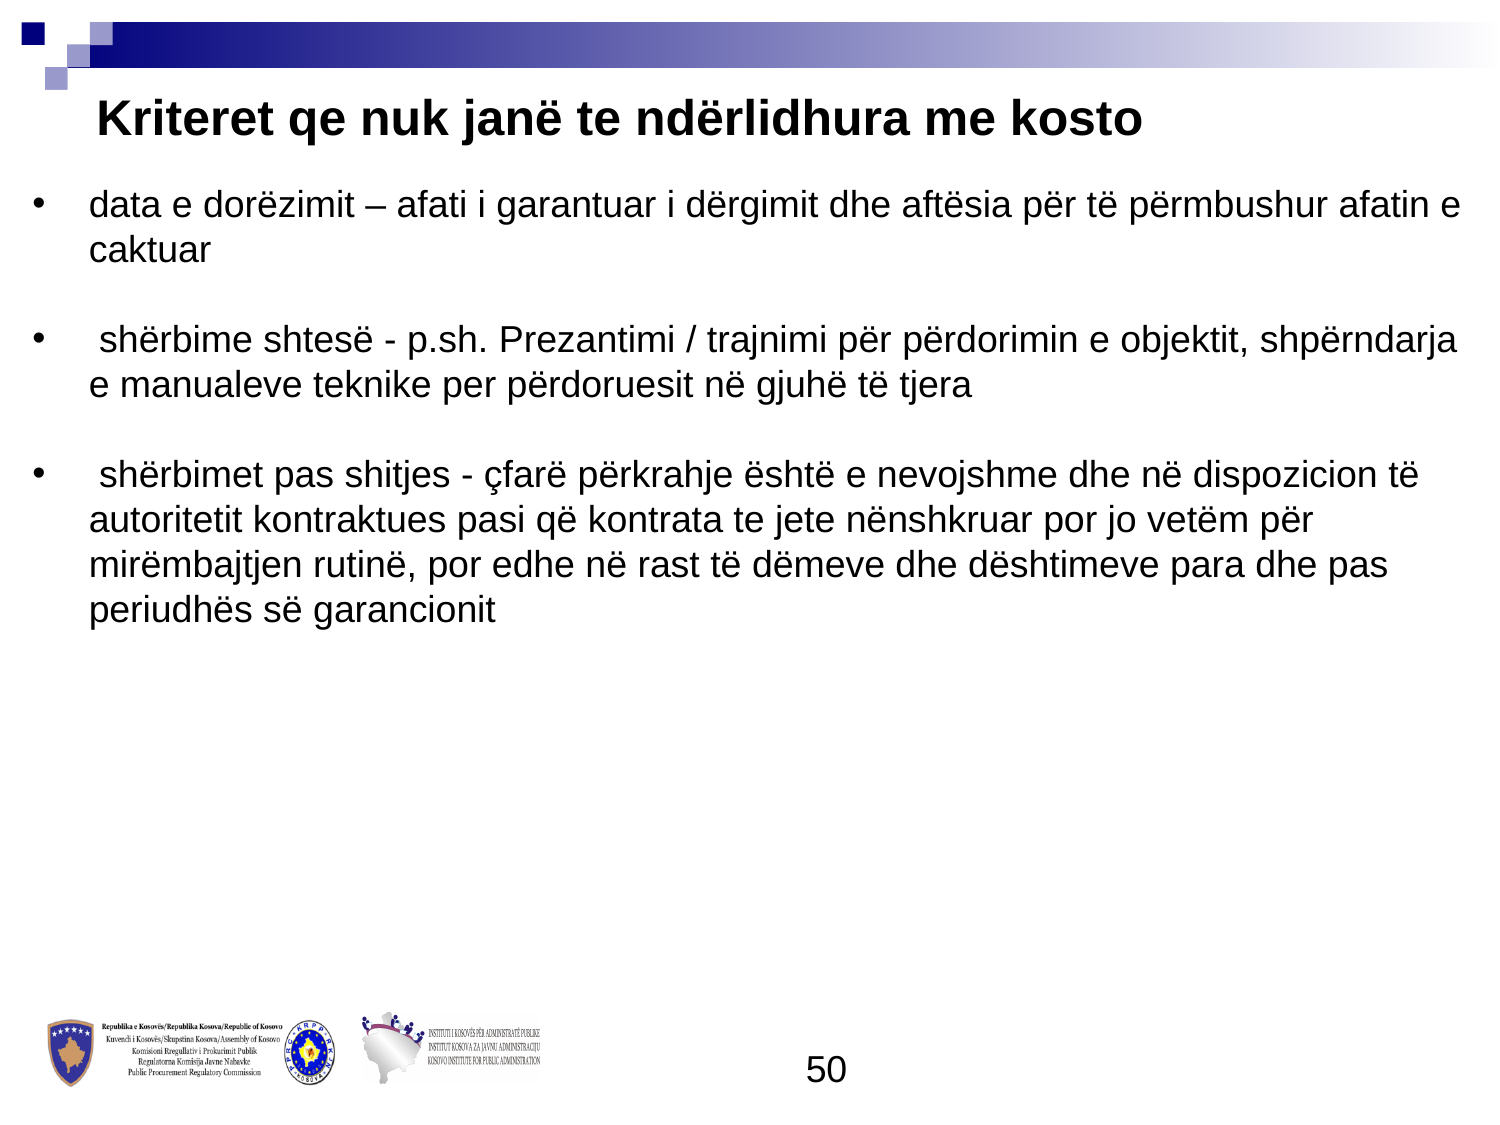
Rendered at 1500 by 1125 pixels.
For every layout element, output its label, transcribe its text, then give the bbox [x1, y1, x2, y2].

picture [37, 1012, 345, 1096]
text_box Kriteret qe nuk janë te ndërlidhura me kosto [81, 78, 1160, 153]
picture [362, 1012, 540, 1084]
text_box data e dorëzimit – afati i garantuar i dërgimit dhe aftësia për të përmbushur afatin e caktuar shërbime shtesë - p.sh. Prezantimi / trajnimi për përdorimin e objektit, shpërndarja e manualeve teknike per përdoruesit në gjuhë të tjera shërbimet pas shitjes - çfarë përkrahje është e nevojshme dhe në dispozicion të autoritetit kontraktues pasi që kontrata te jete nënshkruar por jo vetëm për mirëmbajtjen rutinë, por edhe në rast të dëmeve dhe dështimeve para dhe pas periudhës së garancionit [17, 172, 1483, 638]
